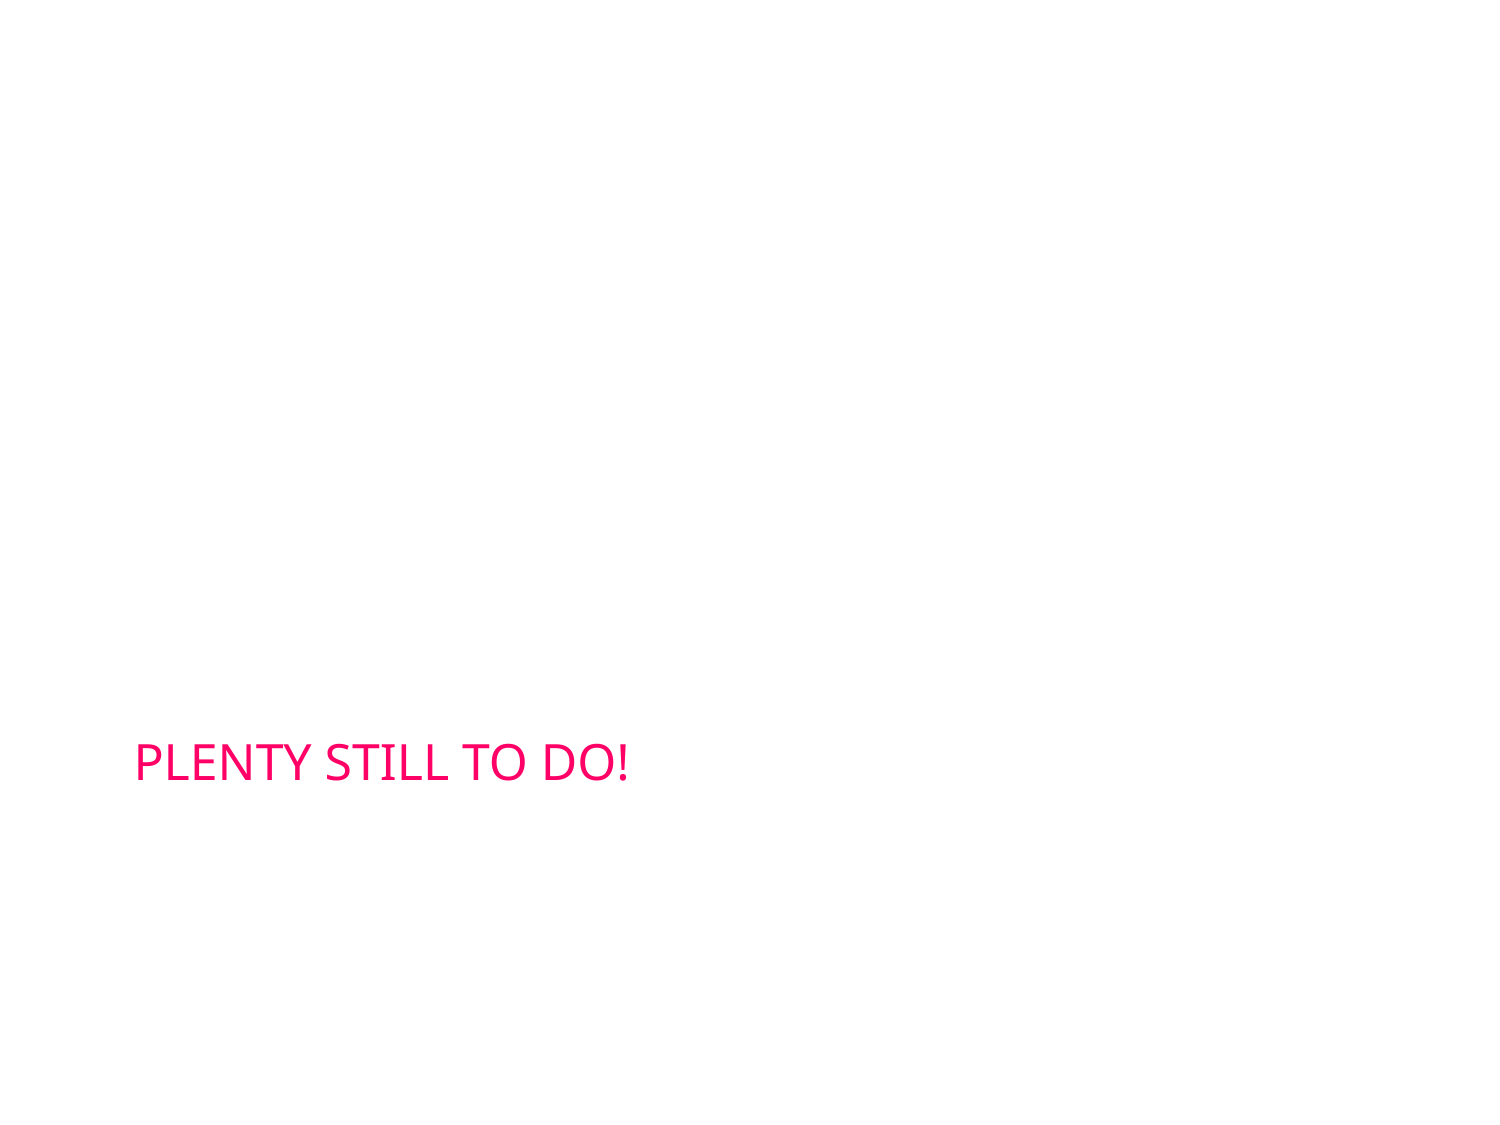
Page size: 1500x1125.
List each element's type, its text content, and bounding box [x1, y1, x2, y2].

title Plenty still to do! [118, 722, 1394, 947]
